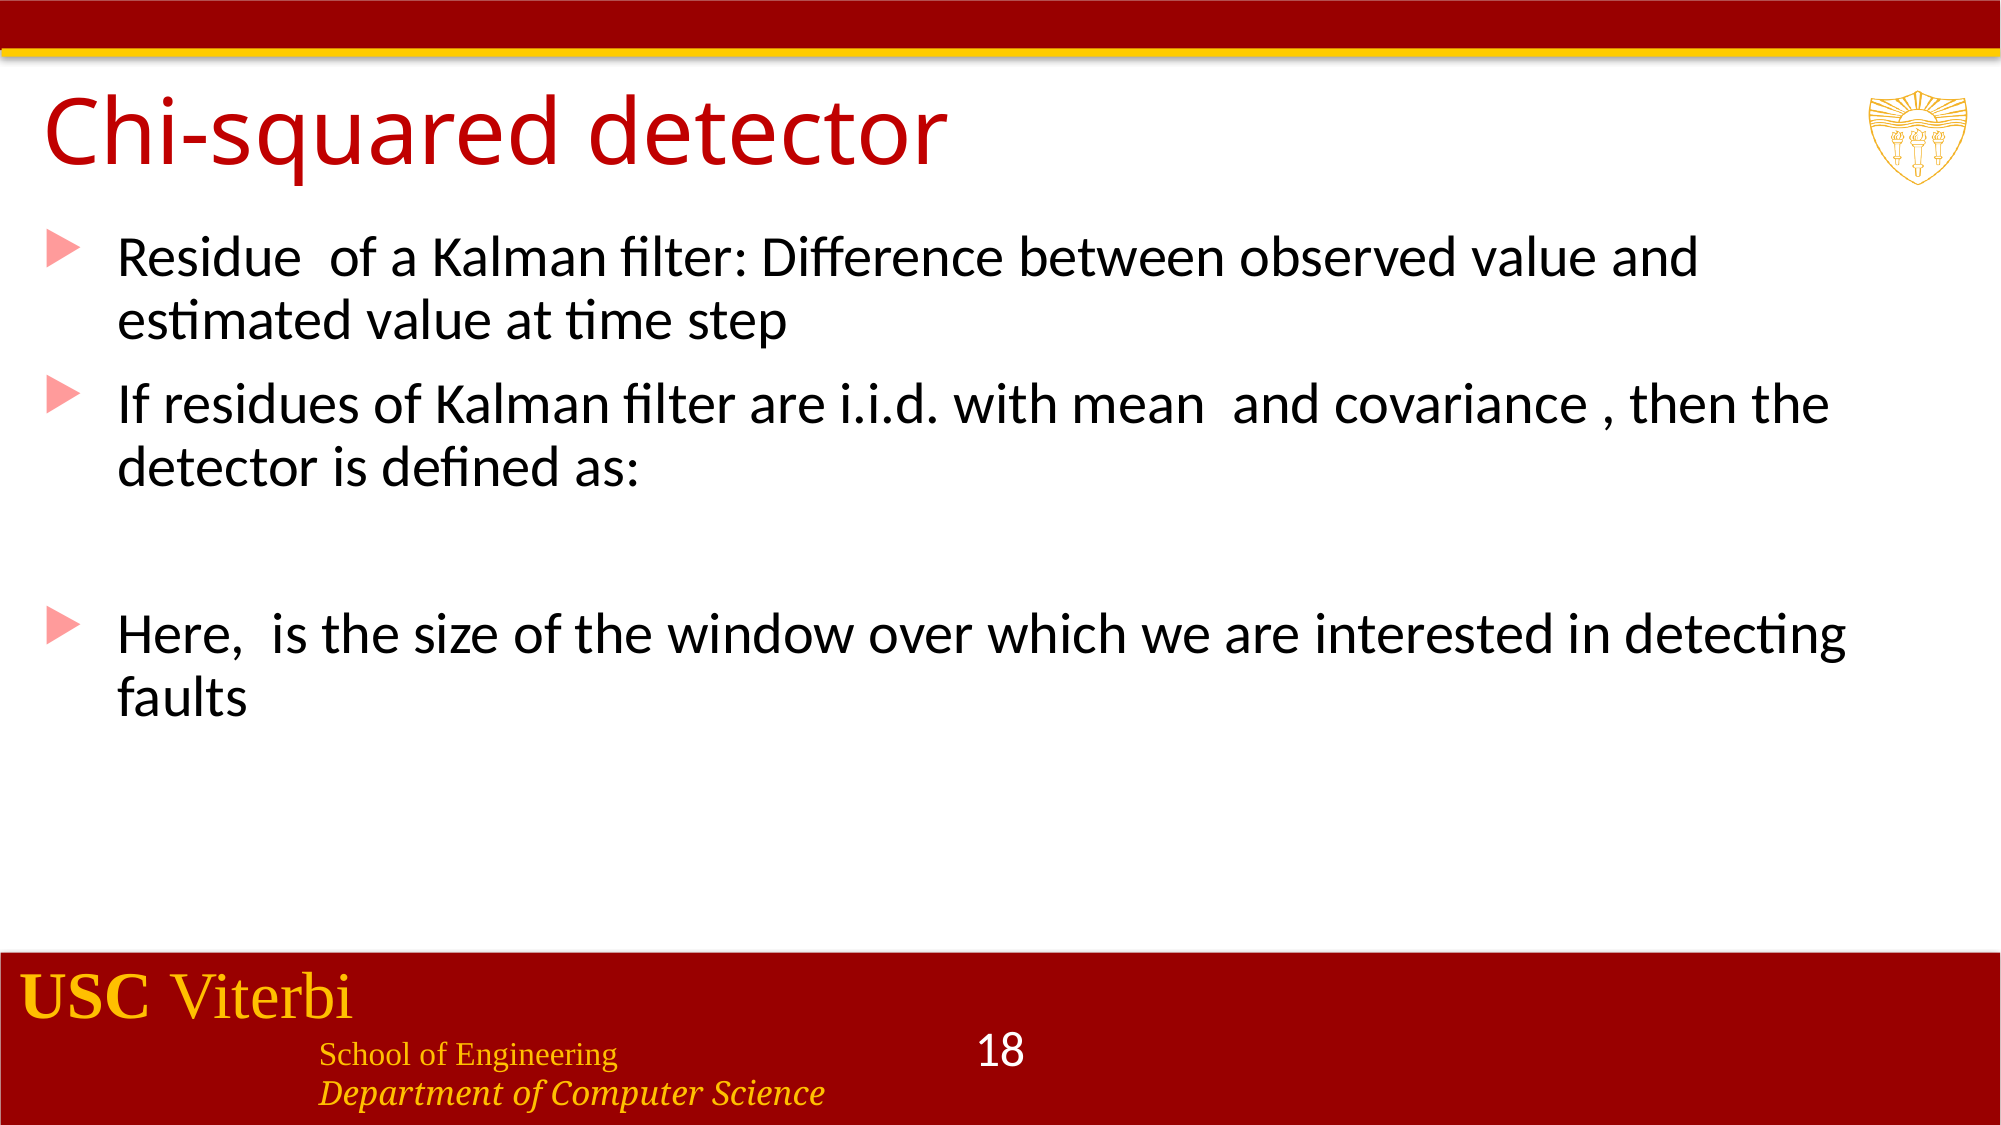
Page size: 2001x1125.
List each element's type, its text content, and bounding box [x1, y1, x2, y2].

slide_number 18 [774, 1016, 1225, 1077]
picture [1836, 76, 2000, 199]
title Chi-squared detector [27, 70, 1819, 199]
